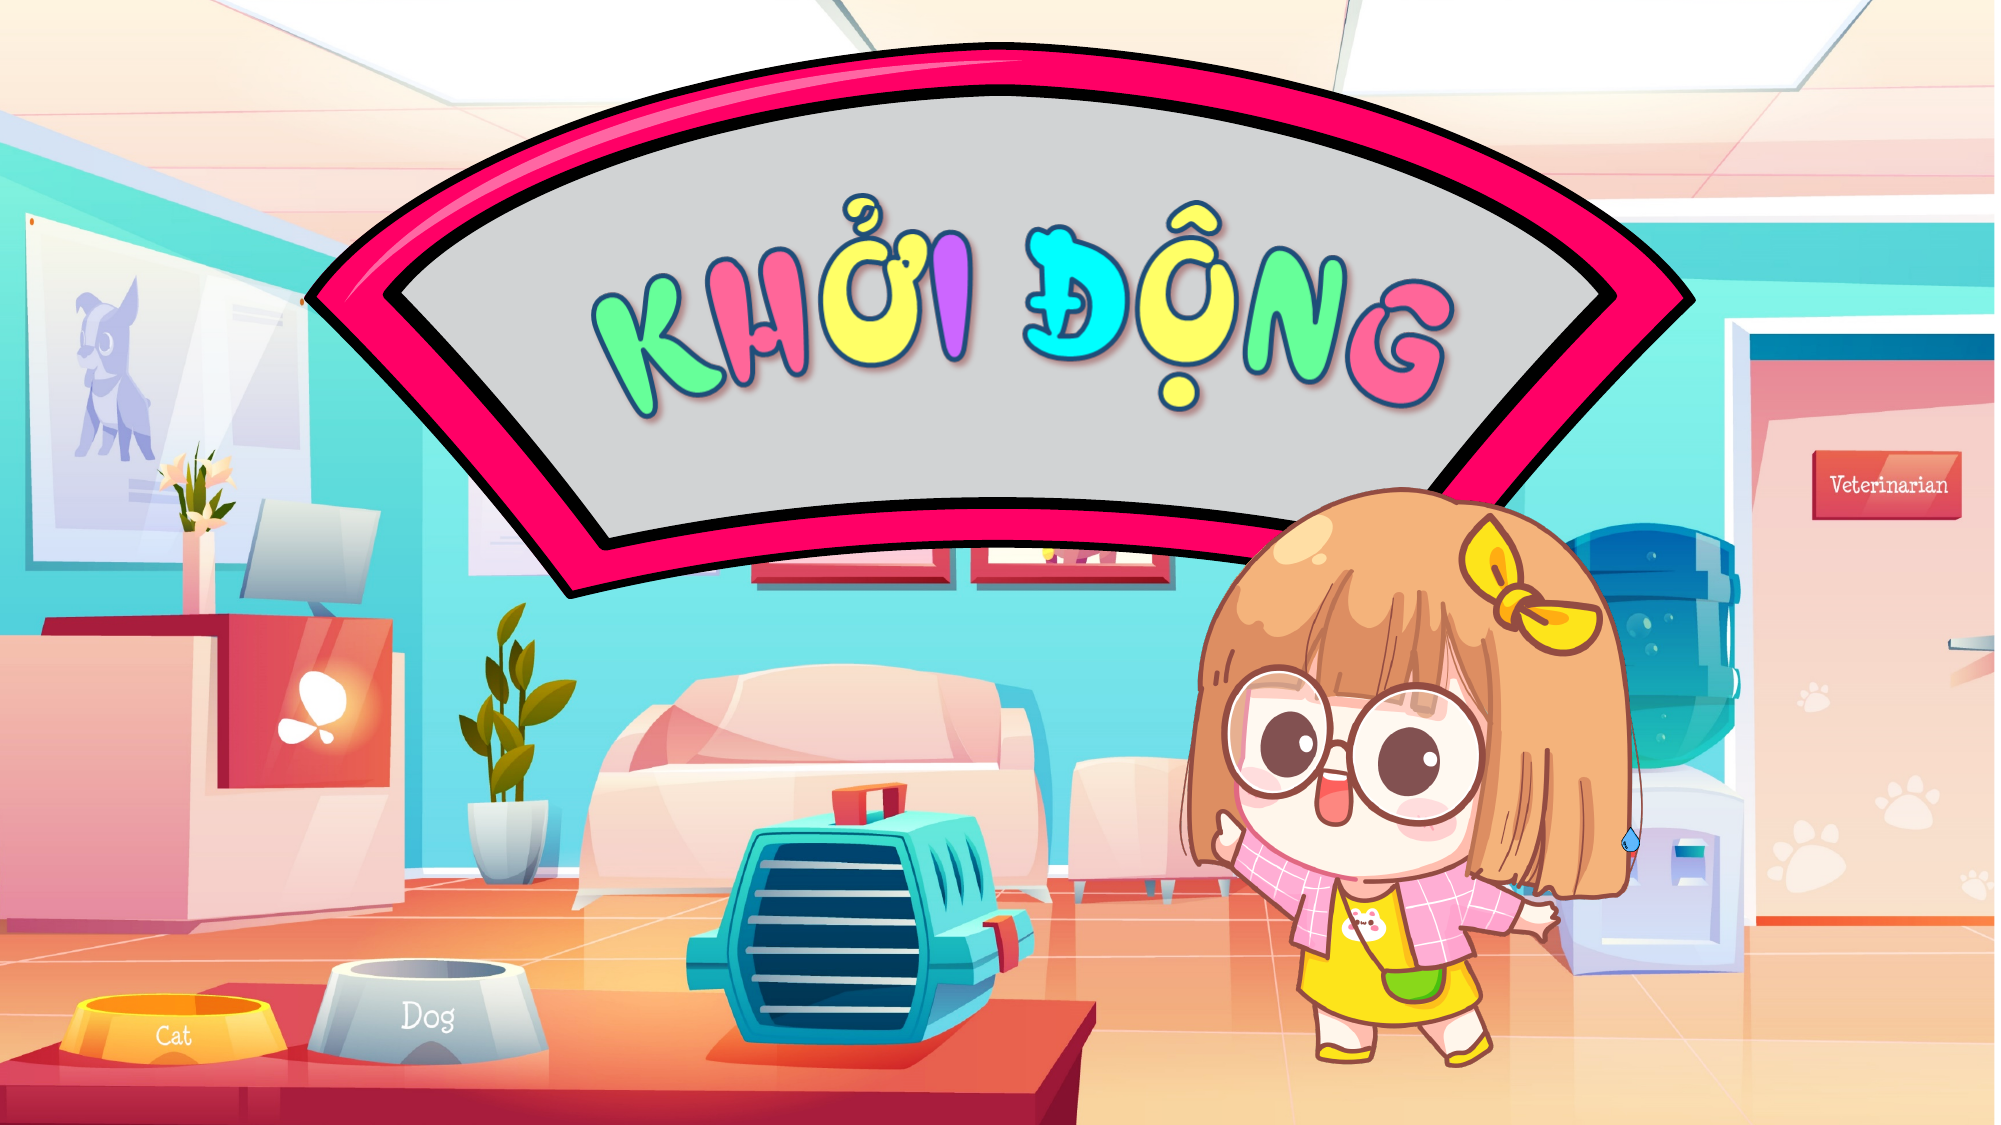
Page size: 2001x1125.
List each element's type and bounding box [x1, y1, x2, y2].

picture [0, 0, 1995, 1125]
text_box [304, 42, 1696, 600]
text_box [1179, 487, 1643, 1068]
